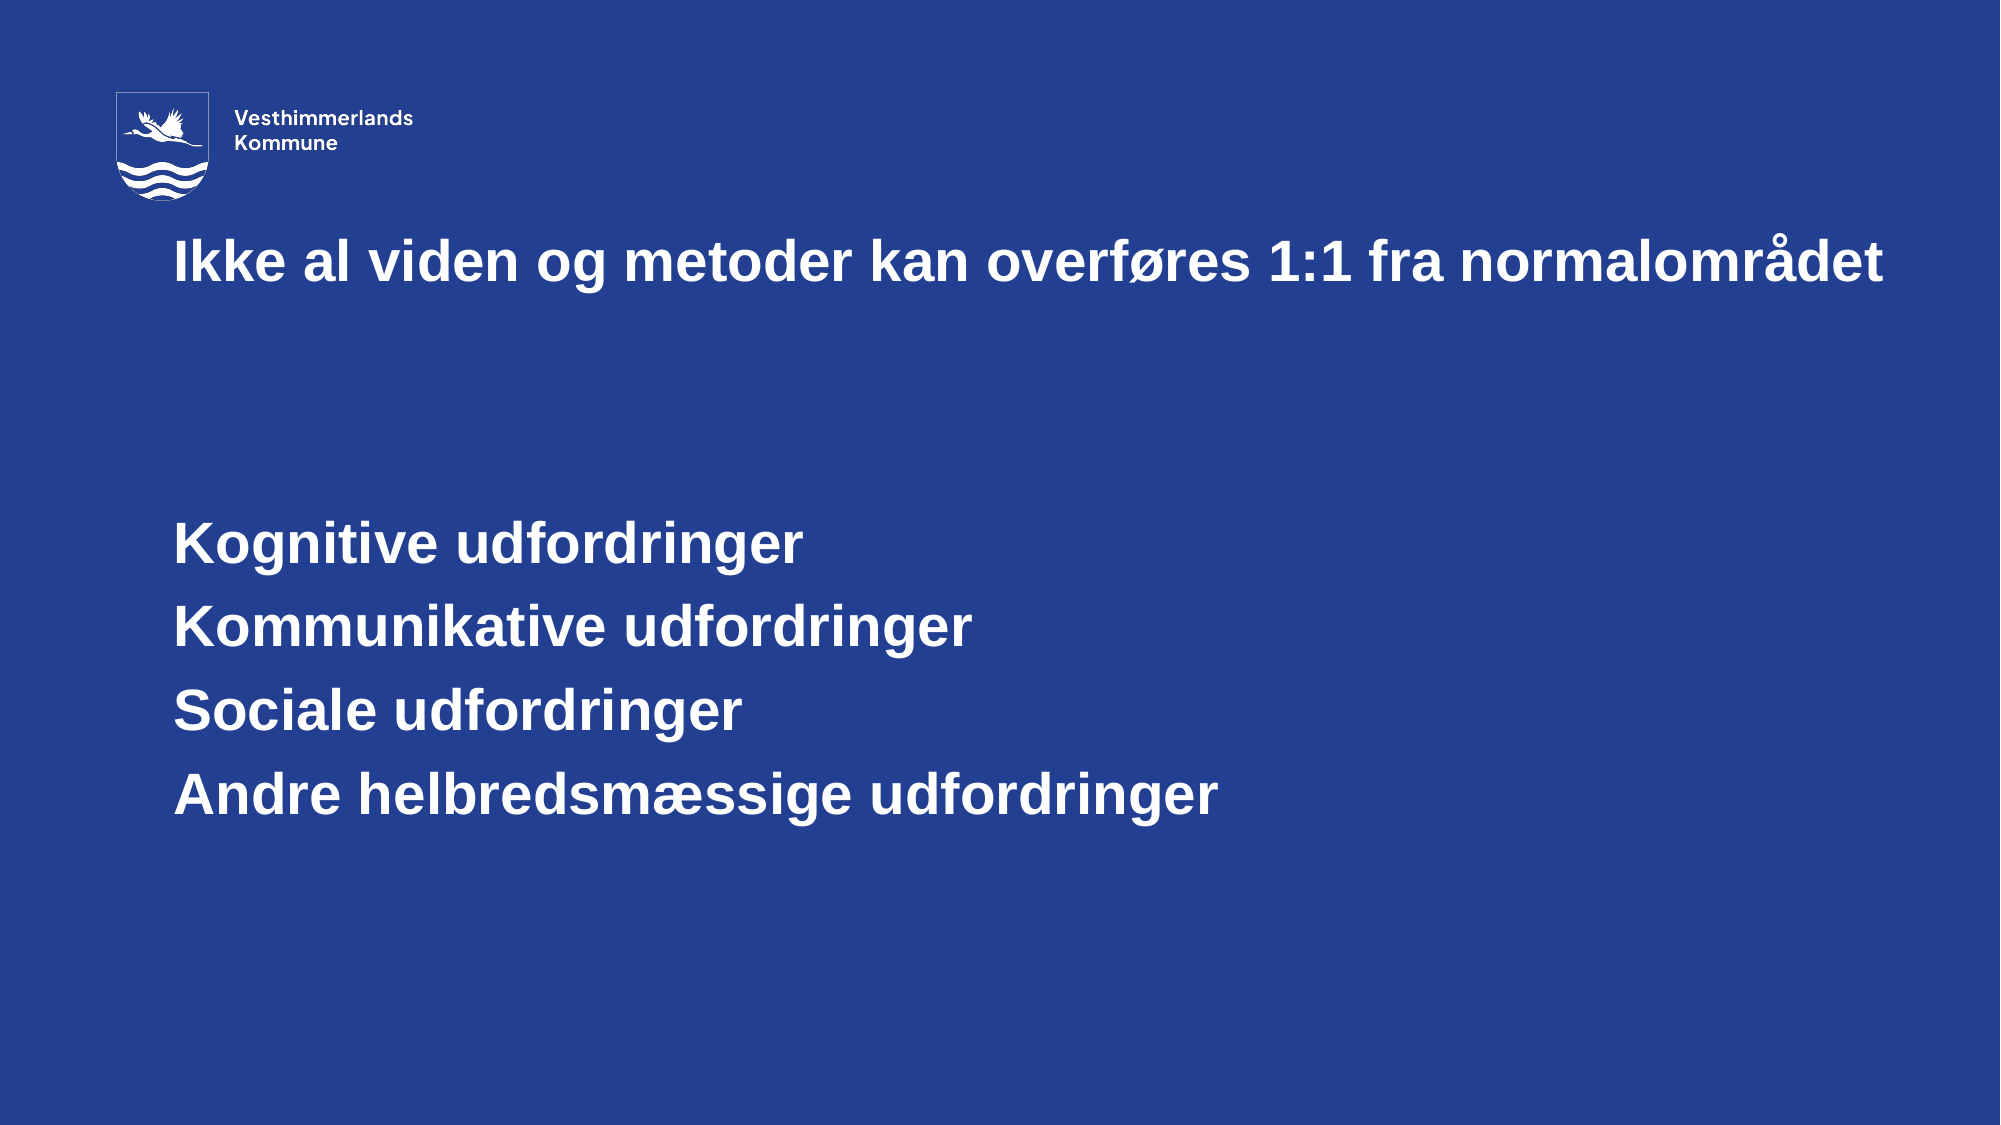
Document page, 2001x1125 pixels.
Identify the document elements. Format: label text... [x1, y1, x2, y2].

title Ikke al viden og metoder kan overføres 1:1 fra normalområdet [158, 219, 2000, 376]
picture [116, 92, 413, 201]
list Kognitive udfordringer Kommunikative udfordringer Sociale udfordringer Andre helbredsmæssige udfordringer [158, 414, 1957, 1125]
